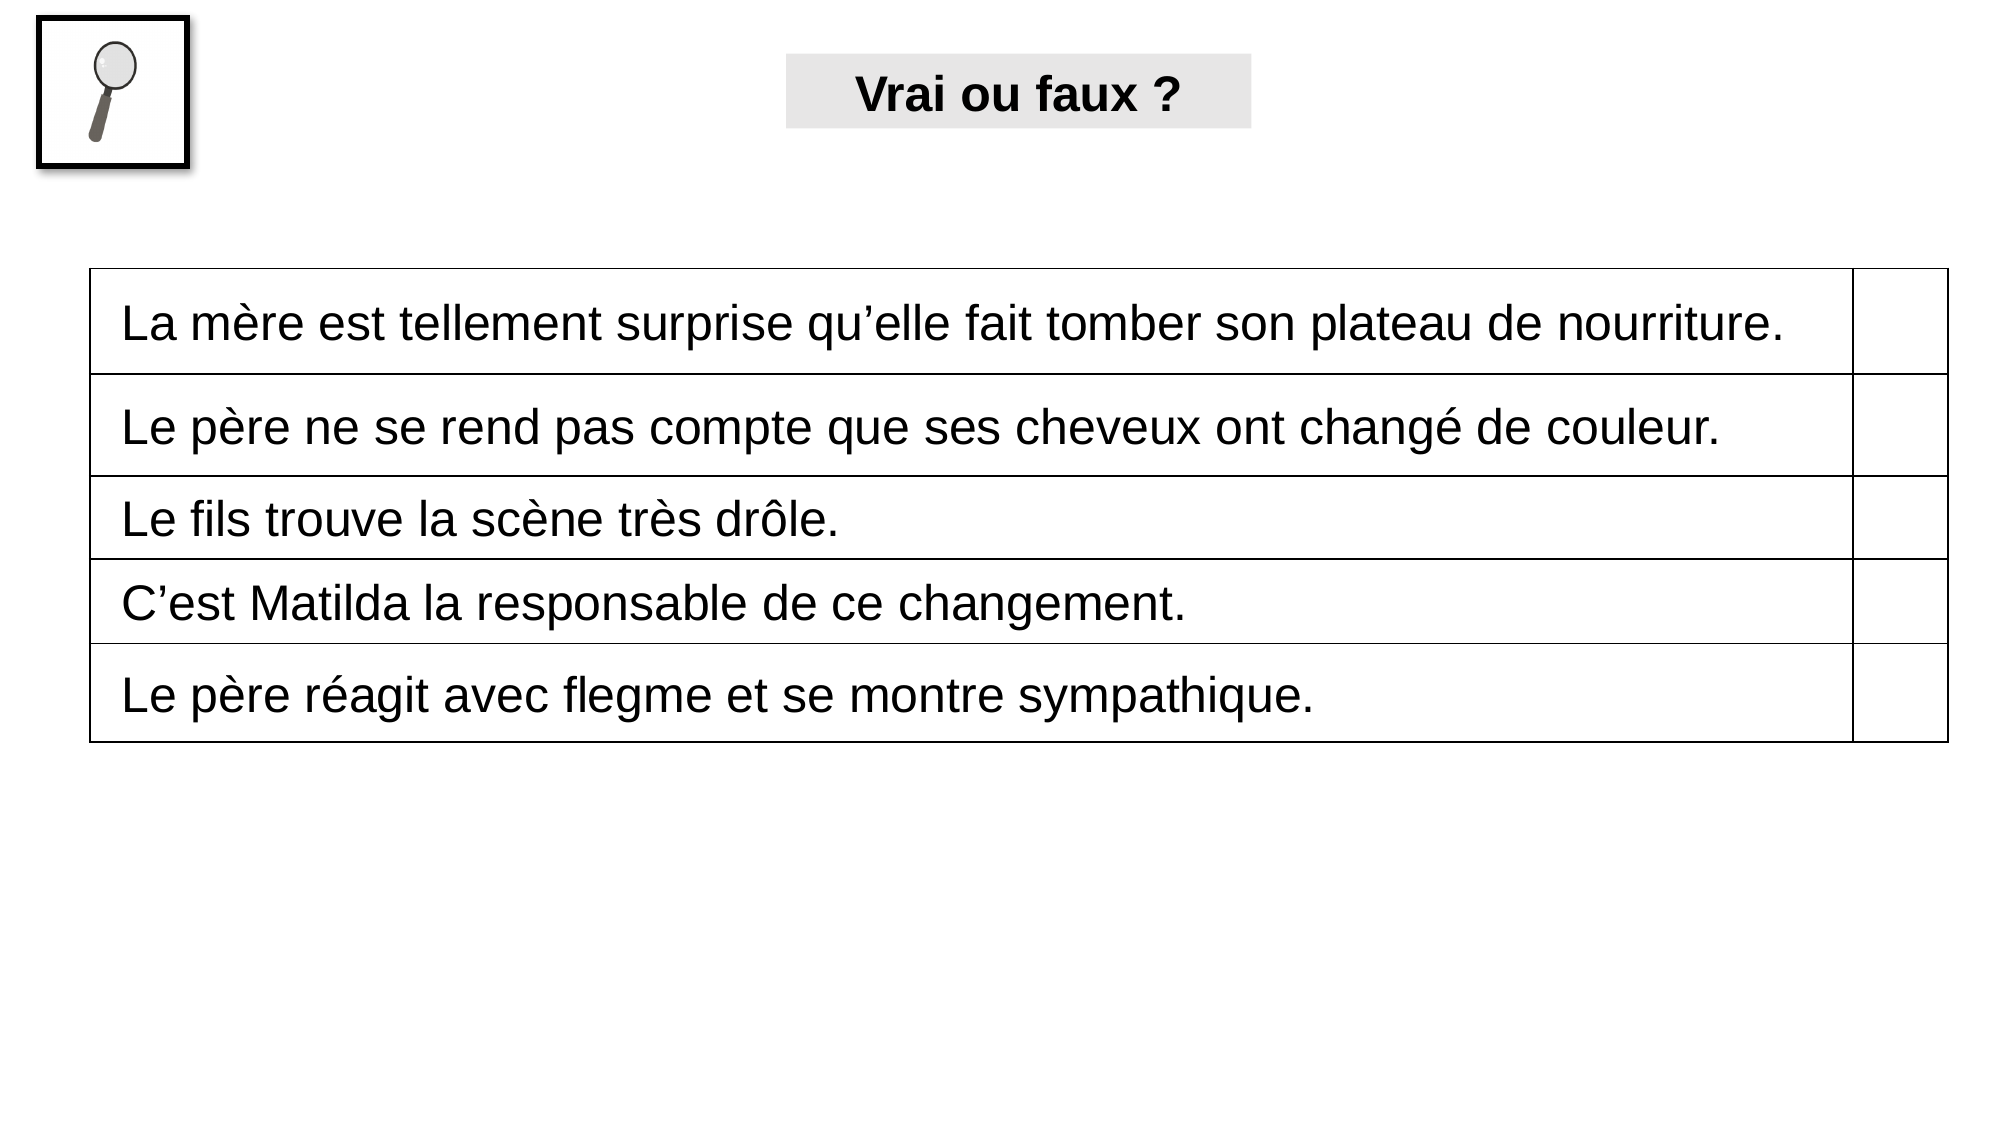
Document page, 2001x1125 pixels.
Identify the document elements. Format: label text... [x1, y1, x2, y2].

table_cell [1854, 560, 1947, 643]
table_cell Le père réagit avec flegme et se montre sympathique. [91, 644, 1852, 741]
table_cell Le fils trouve la scène très drôle. [91, 477, 1852, 558]
table_header [1854, 269, 1947, 373]
text_box Vrai ou faux ? [786, 53, 1252, 129]
table_cell [1854, 477, 1947, 558]
table_cell C’est Matilda la responsable de ce changement. [91, 560, 1852, 643]
table_cell Le père ne se rend pas compte que ses cheveux ont changé de couleur. [91, 375, 1852, 475]
table_cell [1854, 644, 1947, 741]
picture [41, 20, 184, 163]
table_cell [1854, 375, 1947, 475]
table_header La mère est tellement surprise qu’elle fait tomber son plateau de nourriture. [91, 269, 1852, 373]
